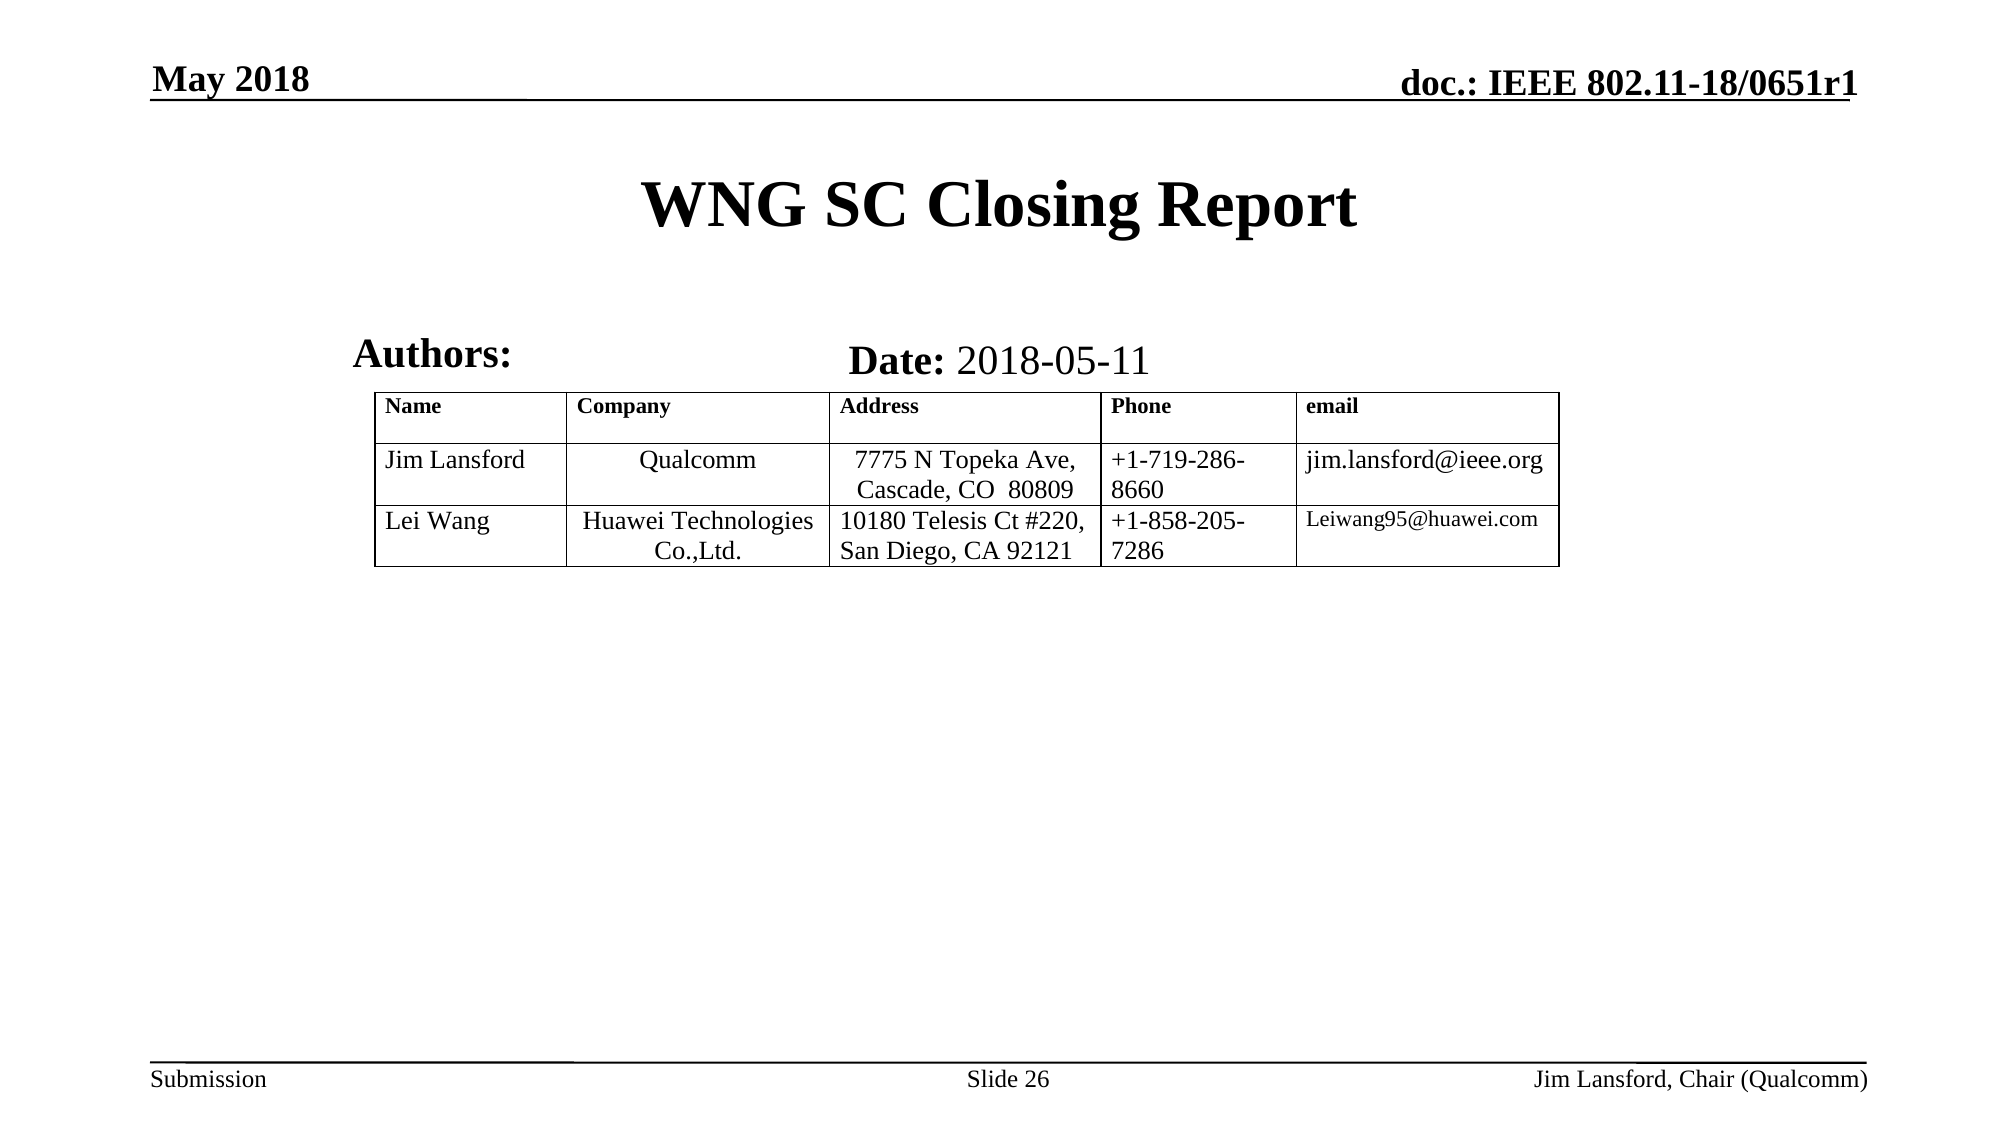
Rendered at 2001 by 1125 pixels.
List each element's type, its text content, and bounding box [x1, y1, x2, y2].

list Date: 2018-05-11 [149, 324, 1850, 1000]
slide_number Slide 26 [950, 1061, 1067, 1123]
text_box Authors: [337, 318, 575, 381]
footer Jim Lansford, Chair (Qualcomm) [1171, 1061, 1869, 1093]
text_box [360, 391, 1570, 734]
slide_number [152, 54, 563, 100]
title WNG SC Closing Report [149, 112, 1850, 288]
